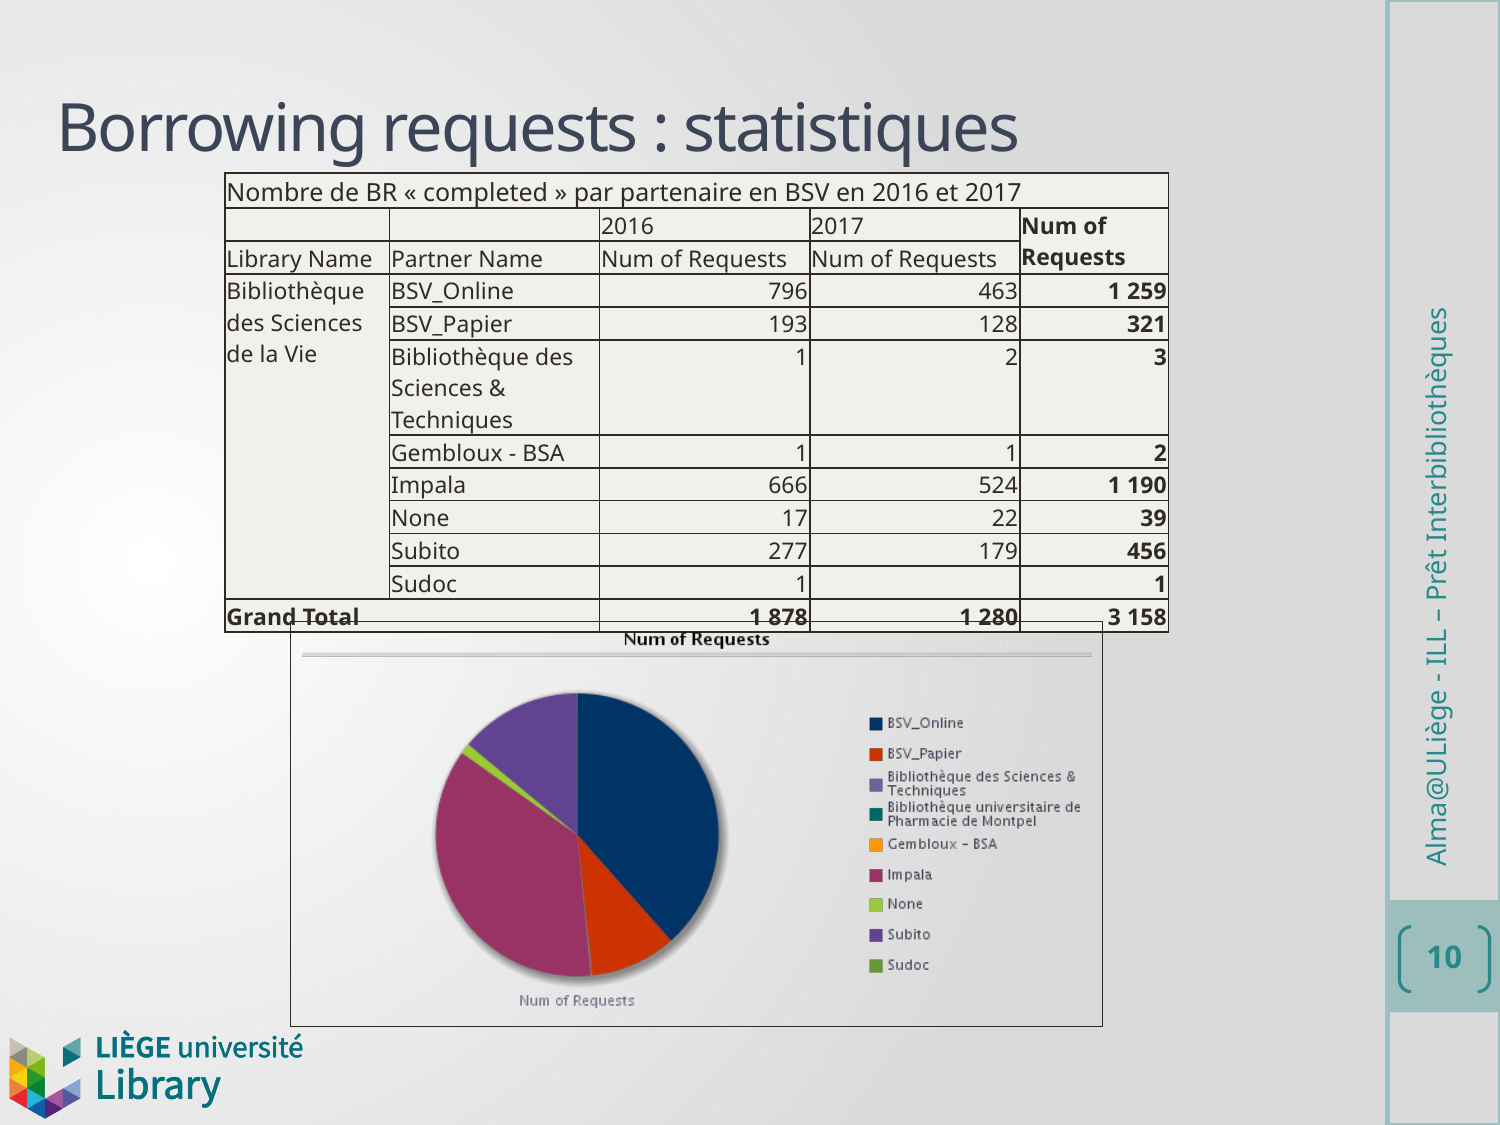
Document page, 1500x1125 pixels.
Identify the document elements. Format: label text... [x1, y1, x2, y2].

table_cell Gembloux - BSA [390, 436, 599, 467]
table_cell 1 [811, 436, 1019, 467]
table_cell Partner Name [390, 242, 599, 273]
table_cell 277 [600, 534, 809, 565]
table_cell Bibliothèque des Sciences & Techniques [390, 341, 599, 434]
table_cell 456 [1021, 534, 1168, 565]
table_cell 666 [600, 469, 809, 500]
table_cell 1 [1021, 567, 1168, 598]
table_cell 3 [1021, 341, 1168, 434]
table_header Nombre de BR « completed » par partenaire en BSV en 2016 et 2017 [226, 174, 1168, 207]
table_cell Library Name [226, 242, 389, 273]
table_cell 1 878 [600, 600, 809, 614]
table_cell 463 [811, 275, 1019, 306]
slide_number 10 [1397, 925, 1492, 994]
table_cell Num of Requests [1021, 209, 1168, 273]
table_cell 22 [811, 501, 1019, 533]
table_cell 1 259 [1021, 275, 1168, 306]
table_cell Sudoc [390, 567, 599, 598]
table_cell [226, 209, 389, 240]
table_cell 321 [1021, 308, 1168, 339]
table_cell 1 190 [1021, 469, 1168, 500]
table_cell [811, 567, 1019, 598]
table_cell Subito [390, 534, 599, 565]
table_cell 2017 [811, 209, 1019, 240]
table_cell Impala [390, 469, 599, 500]
table_cell 2 [1021, 436, 1168, 467]
table_cell 2 [811, 341, 1019, 434]
table_cell 193 [600, 308, 809, 339]
table_cell 1 [600, 567, 809, 598]
table_cell 179 [811, 534, 1019, 565]
table_cell 1 [600, 436, 809, 467]
table_cell 1 280 [811, 600, 1019, 614]
table_cell [390, 209, 599, 240]
table_cell 796 [600, 275, 809, 306]
table_cell Num of Requests [600, 242, 809, 273]
table_cell 128 [811, 308, 1019, 339]
table_cell Num of Requests [811, 242, 1019, 273]
picture [1, 620, 1103, 1125]
table_cell 524 [811, 469, 1019, 500]
footer Alma@ULiège - ILL – Prêt Interbibliothèques [1411, 31, 1472, 882]
title Borrowing requests : statistiques [41, 30, 1353, 219]
table_cell None [390, 501, 599, 533]
table_cell Grand Total [226, 600, 599, 631]
table_cell BSV_Papier [390, 308, 599, 339]
table_cell BSV_Online [390, 275, 599, 306]
table_cell 2016 [600, 209, 809, 240]
table_cell 17 [600, 501, 809, 533]
table_cell Bibliothèque des Sciences de la Vie [226, 275, 389, 598]
table_cell 3 158 [1021, 600, 1168, 631]
table_cell 39 [1021, 501, 1168, 533]
table_cell 1 [600, 341, 809, 434]
